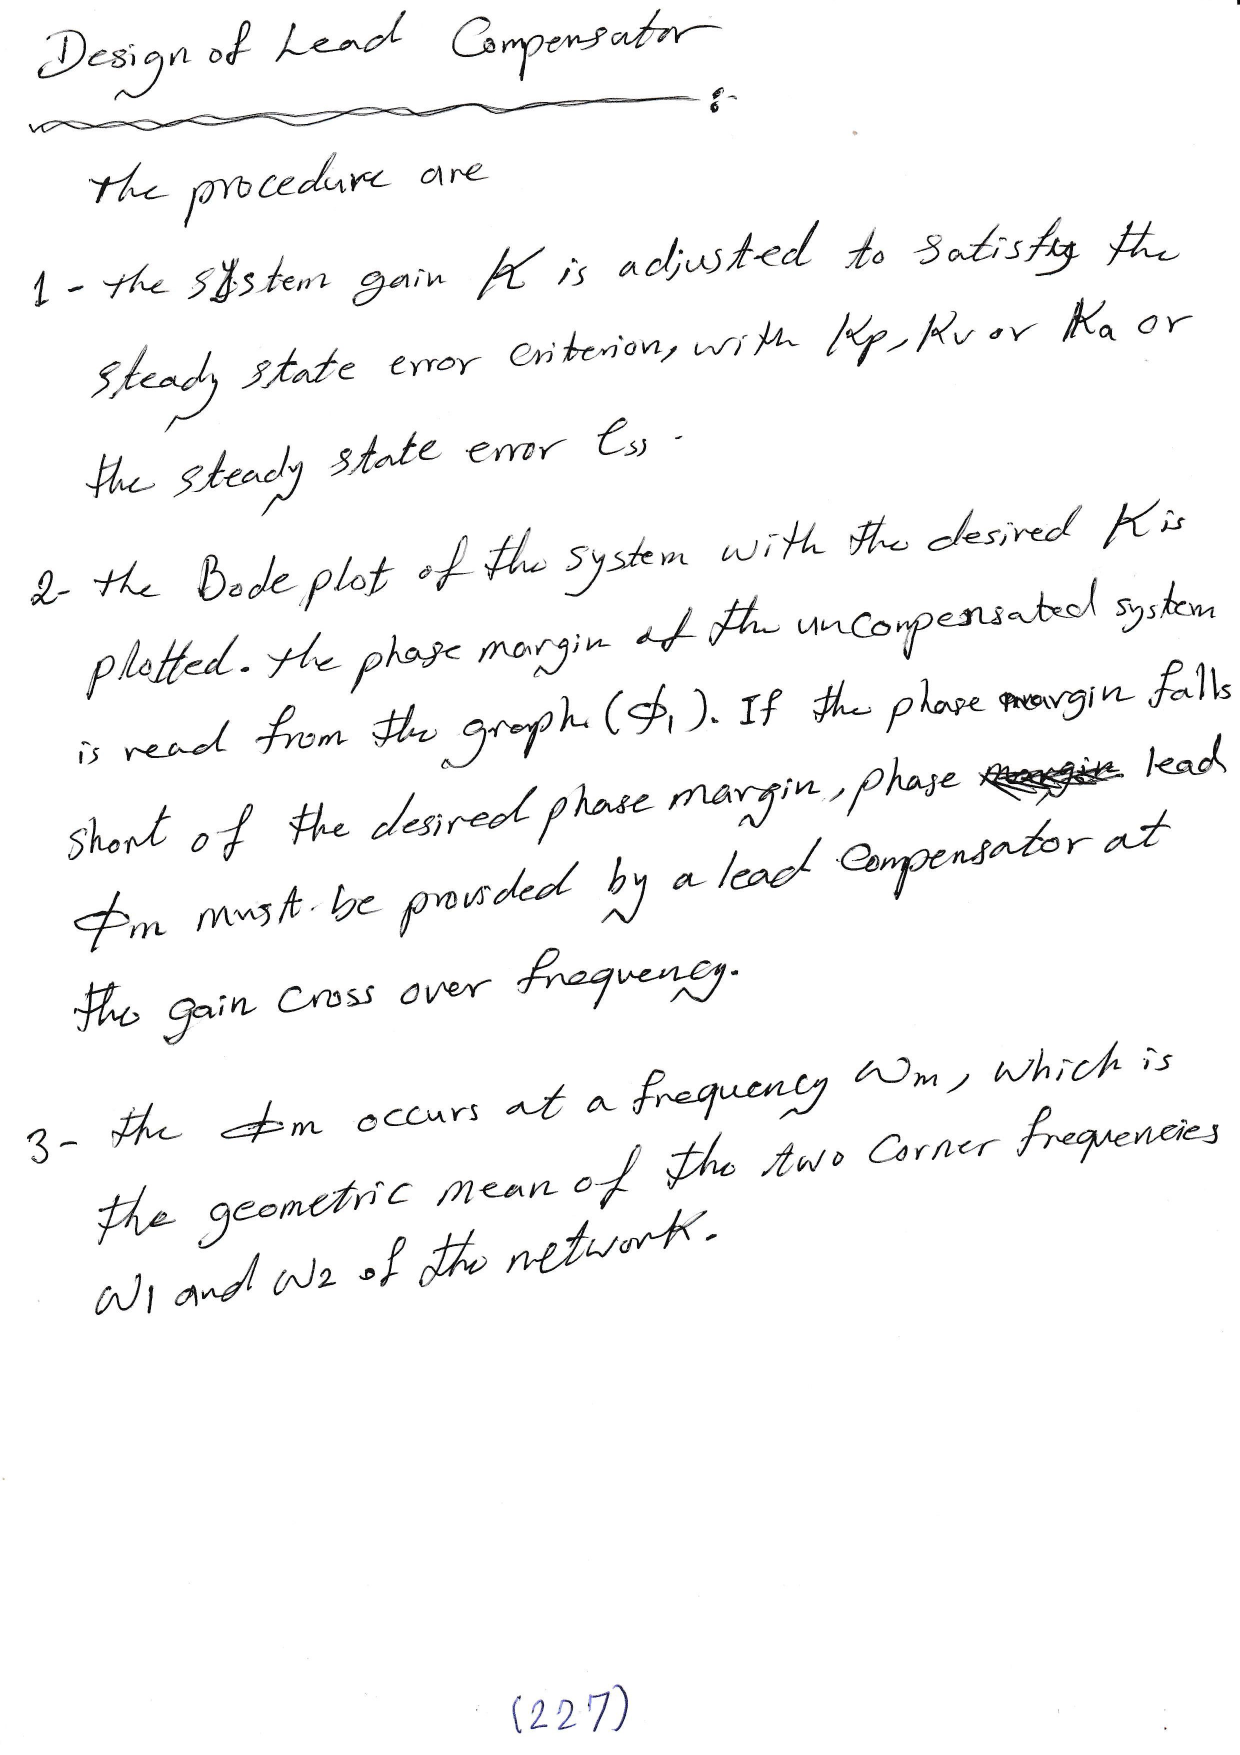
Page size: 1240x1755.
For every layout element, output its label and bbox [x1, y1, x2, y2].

text_box [0, 0, 1240, 1754]
